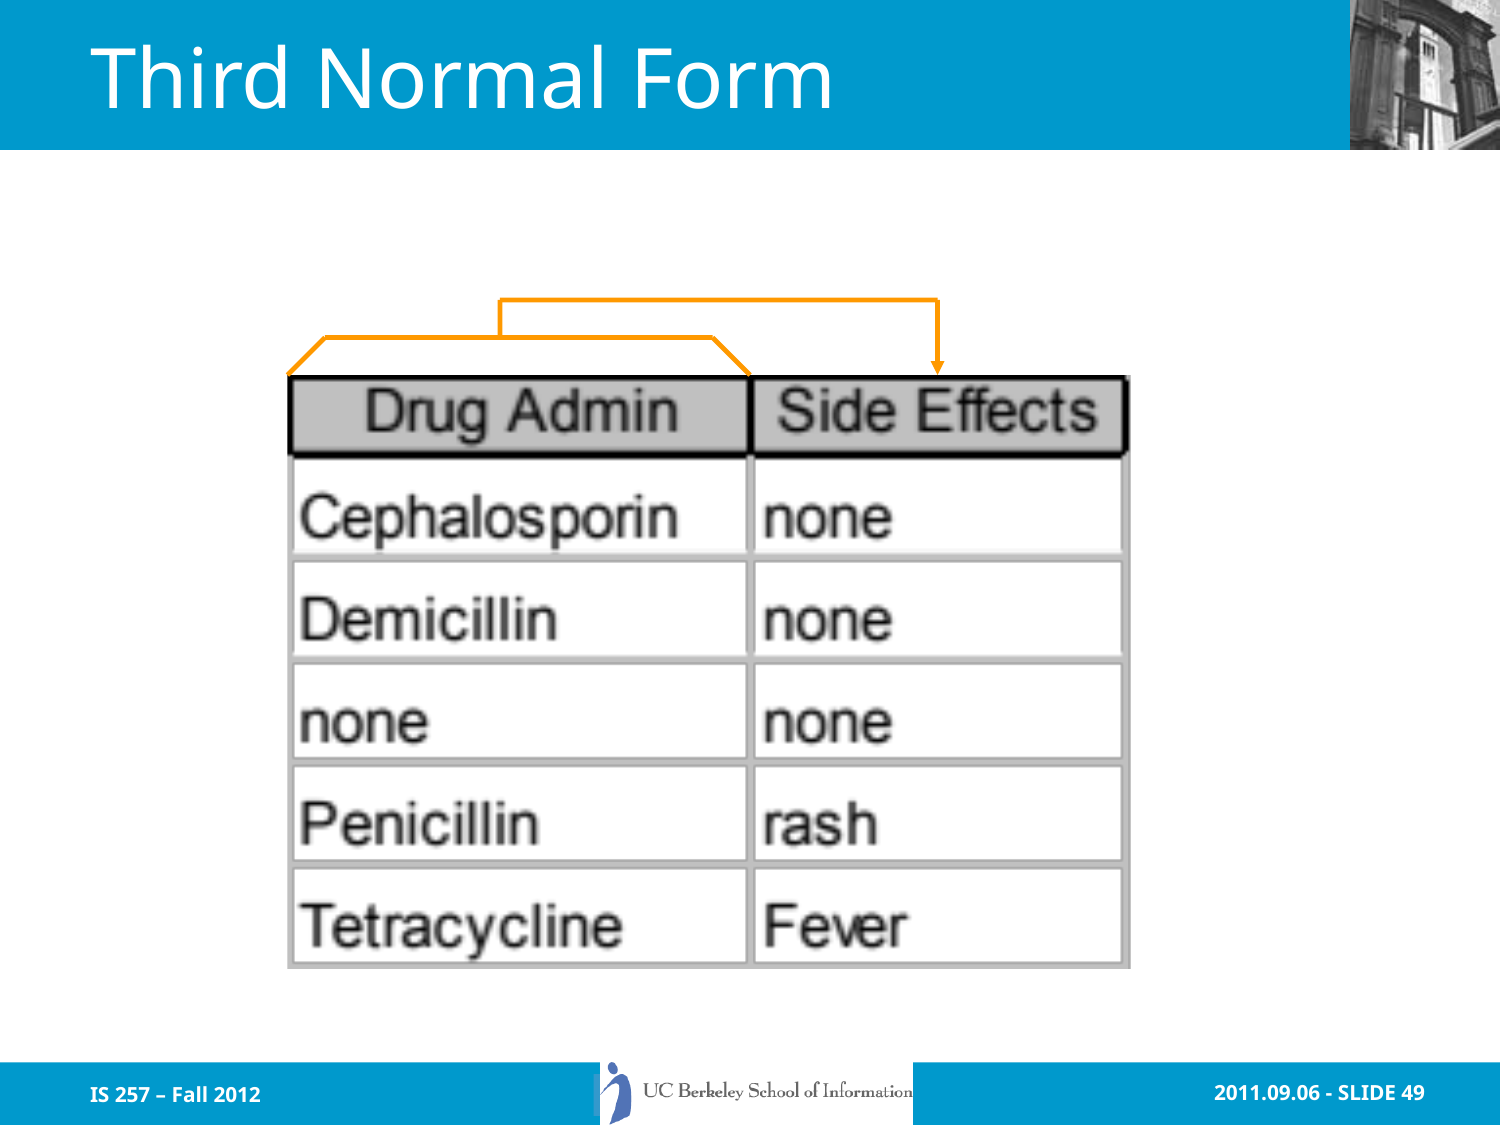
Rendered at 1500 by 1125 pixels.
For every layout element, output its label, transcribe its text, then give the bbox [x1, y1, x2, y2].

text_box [287, 374, 1132, 969]
picture [1351, 0, 1500, 150]
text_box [287, 299, 938, 376]
slide_number IS 257 – Fall 2012 [75, 1062, 388, 1125]
picture [594, 1062, 912, 1125]
title Third Normal Form [75, 0, 1350, 150]
